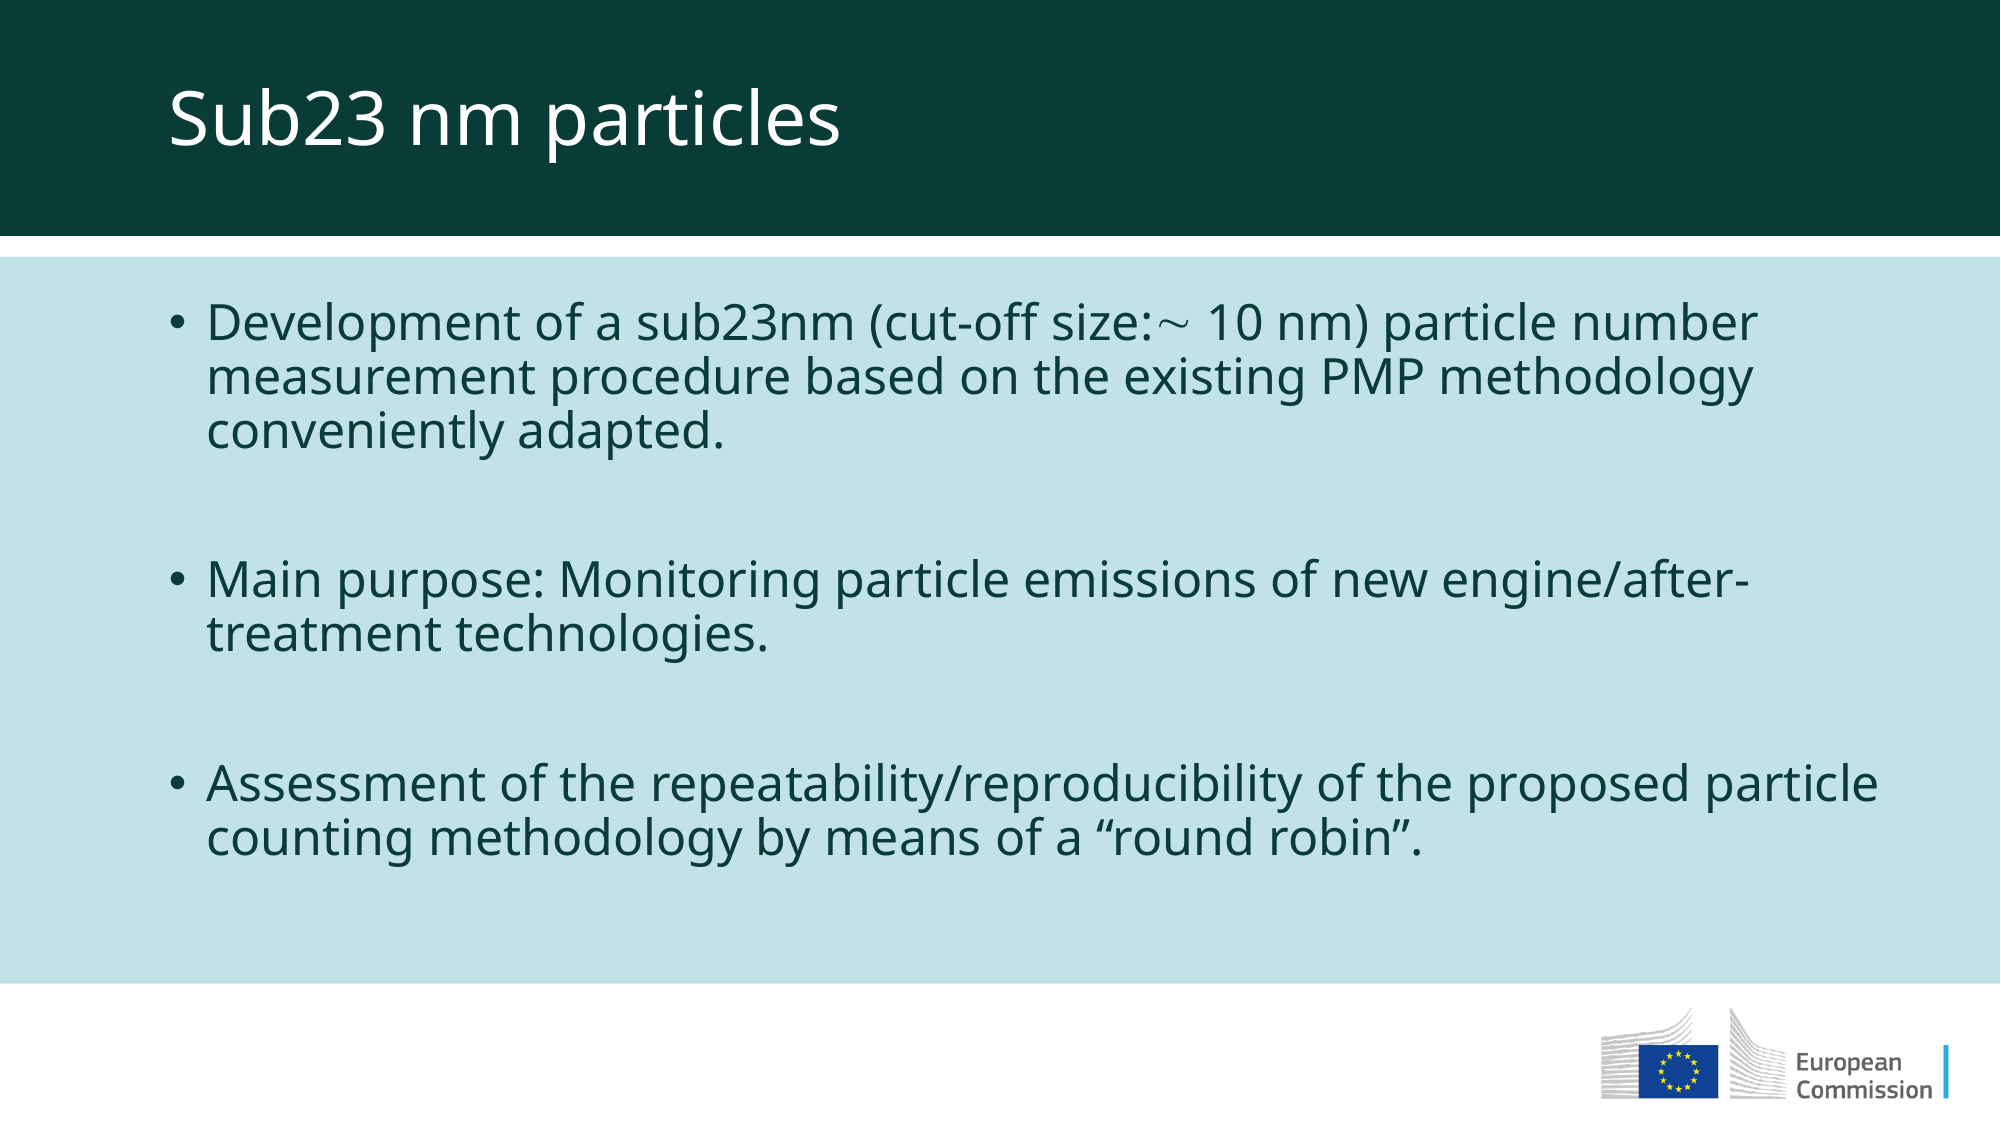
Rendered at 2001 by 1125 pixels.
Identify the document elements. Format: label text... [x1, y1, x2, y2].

list Development of a sub23nm (cut-off size: 10 nm) particle number measurement procedure based on the existing PMP methodology conveniently adapted. Main purpose: Monitoring particle emissions of new engine/after-treatment technologies. Assessment of the repeatability/reproducibility of the proposed particle counting methodology by means of a “round robin”. [154, 289, 1942, 883]
list Sub23 nm particles [154, 73, 1942, 236]
picture [1572, 993, 1977, 1112]
